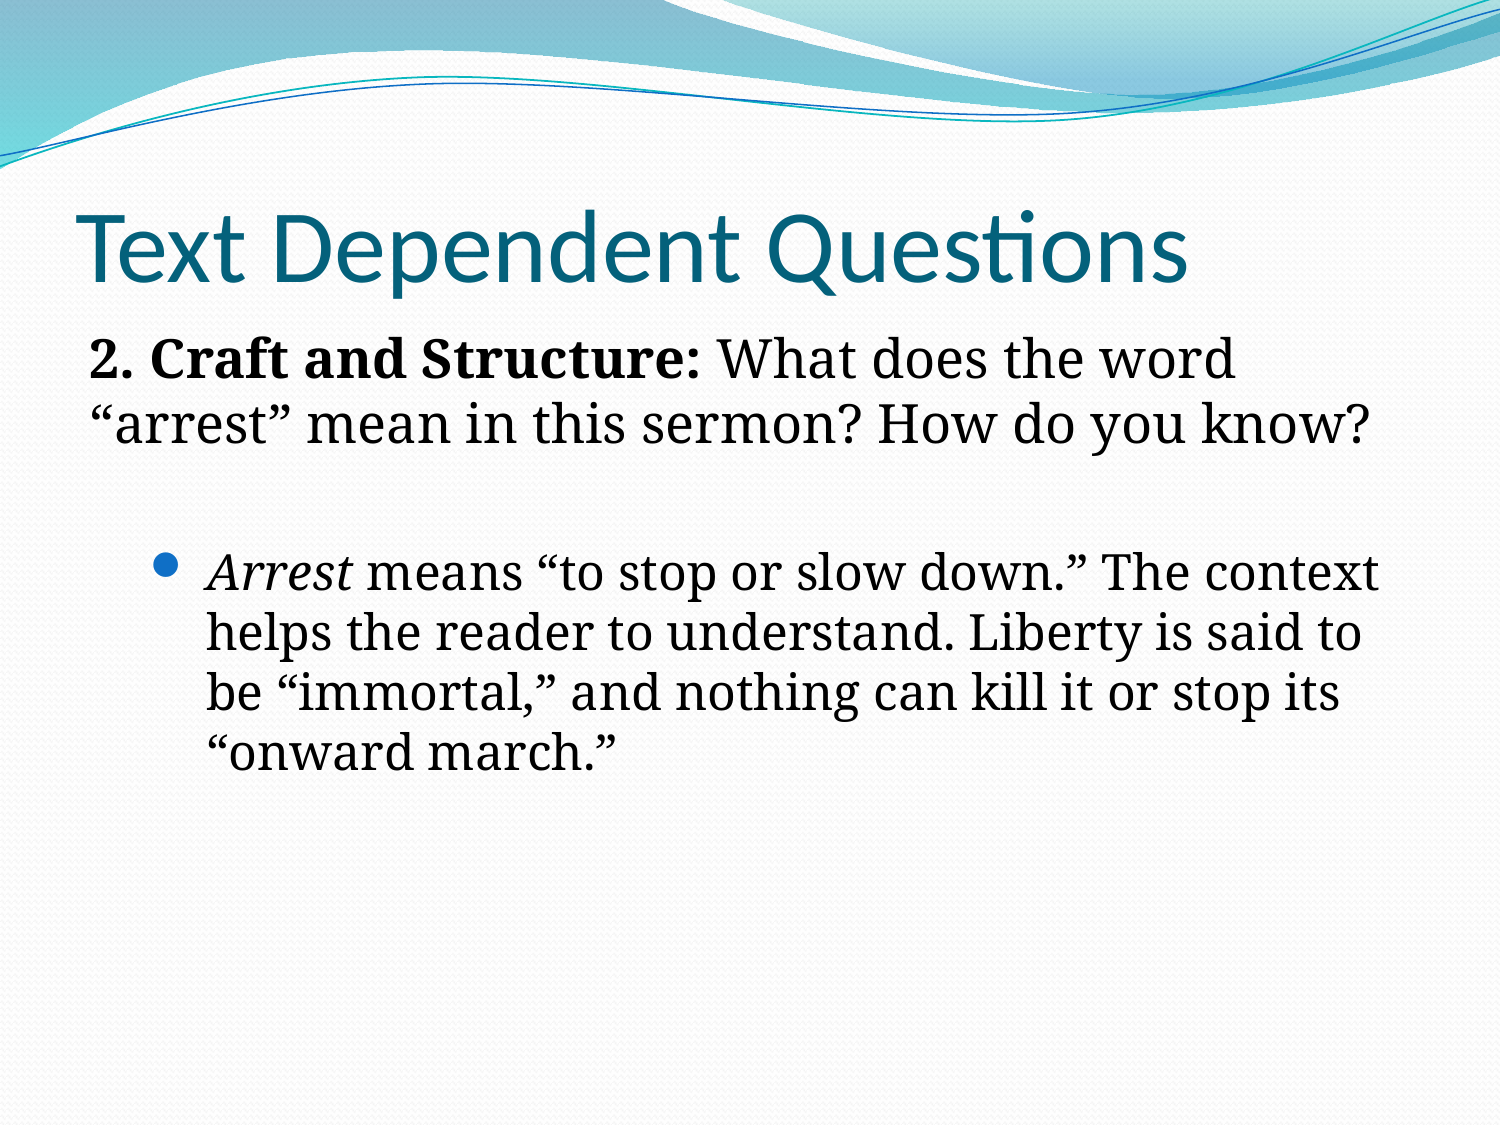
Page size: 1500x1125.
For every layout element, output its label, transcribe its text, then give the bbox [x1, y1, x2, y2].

title Text Dependent Questions [75, 115, 1425, 303]
list 2. Craft and Structure: What does the word “arrest” mean in this sermon? How do you know? Arrest means “to stop or slow down.” The context helps the reader to understand. Liberty is said to be “immortal,” and nothing can kill it or stop its “onward march.” [75, 317, 1425, 1038]
